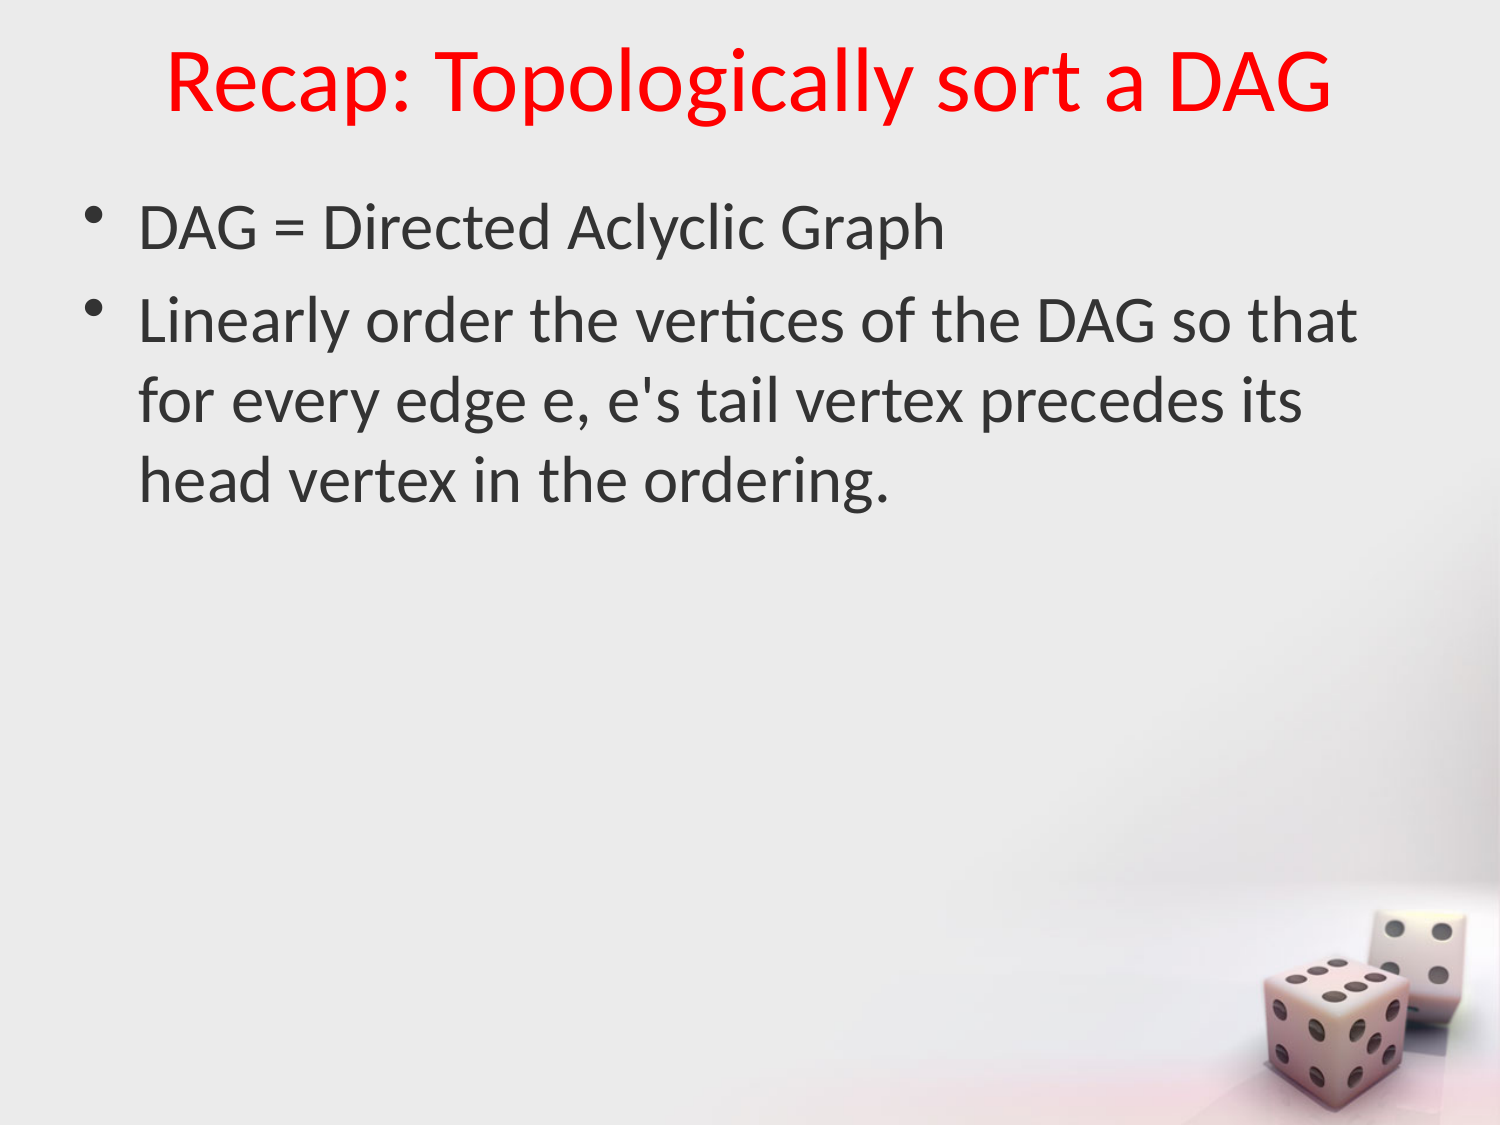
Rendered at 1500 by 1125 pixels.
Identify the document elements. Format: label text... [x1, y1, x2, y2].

list DAG = Directed Aclyclic Graph Linearly order the vertices of the DAG so that for every edge e, e's tail vertex precedes its head vertex in the ordering. [74, 174, 1426, 913]
picture [0, 0, 1500, 1125]
title Recap: Topologically sort a DAG [74, 0, 1426, 151]
